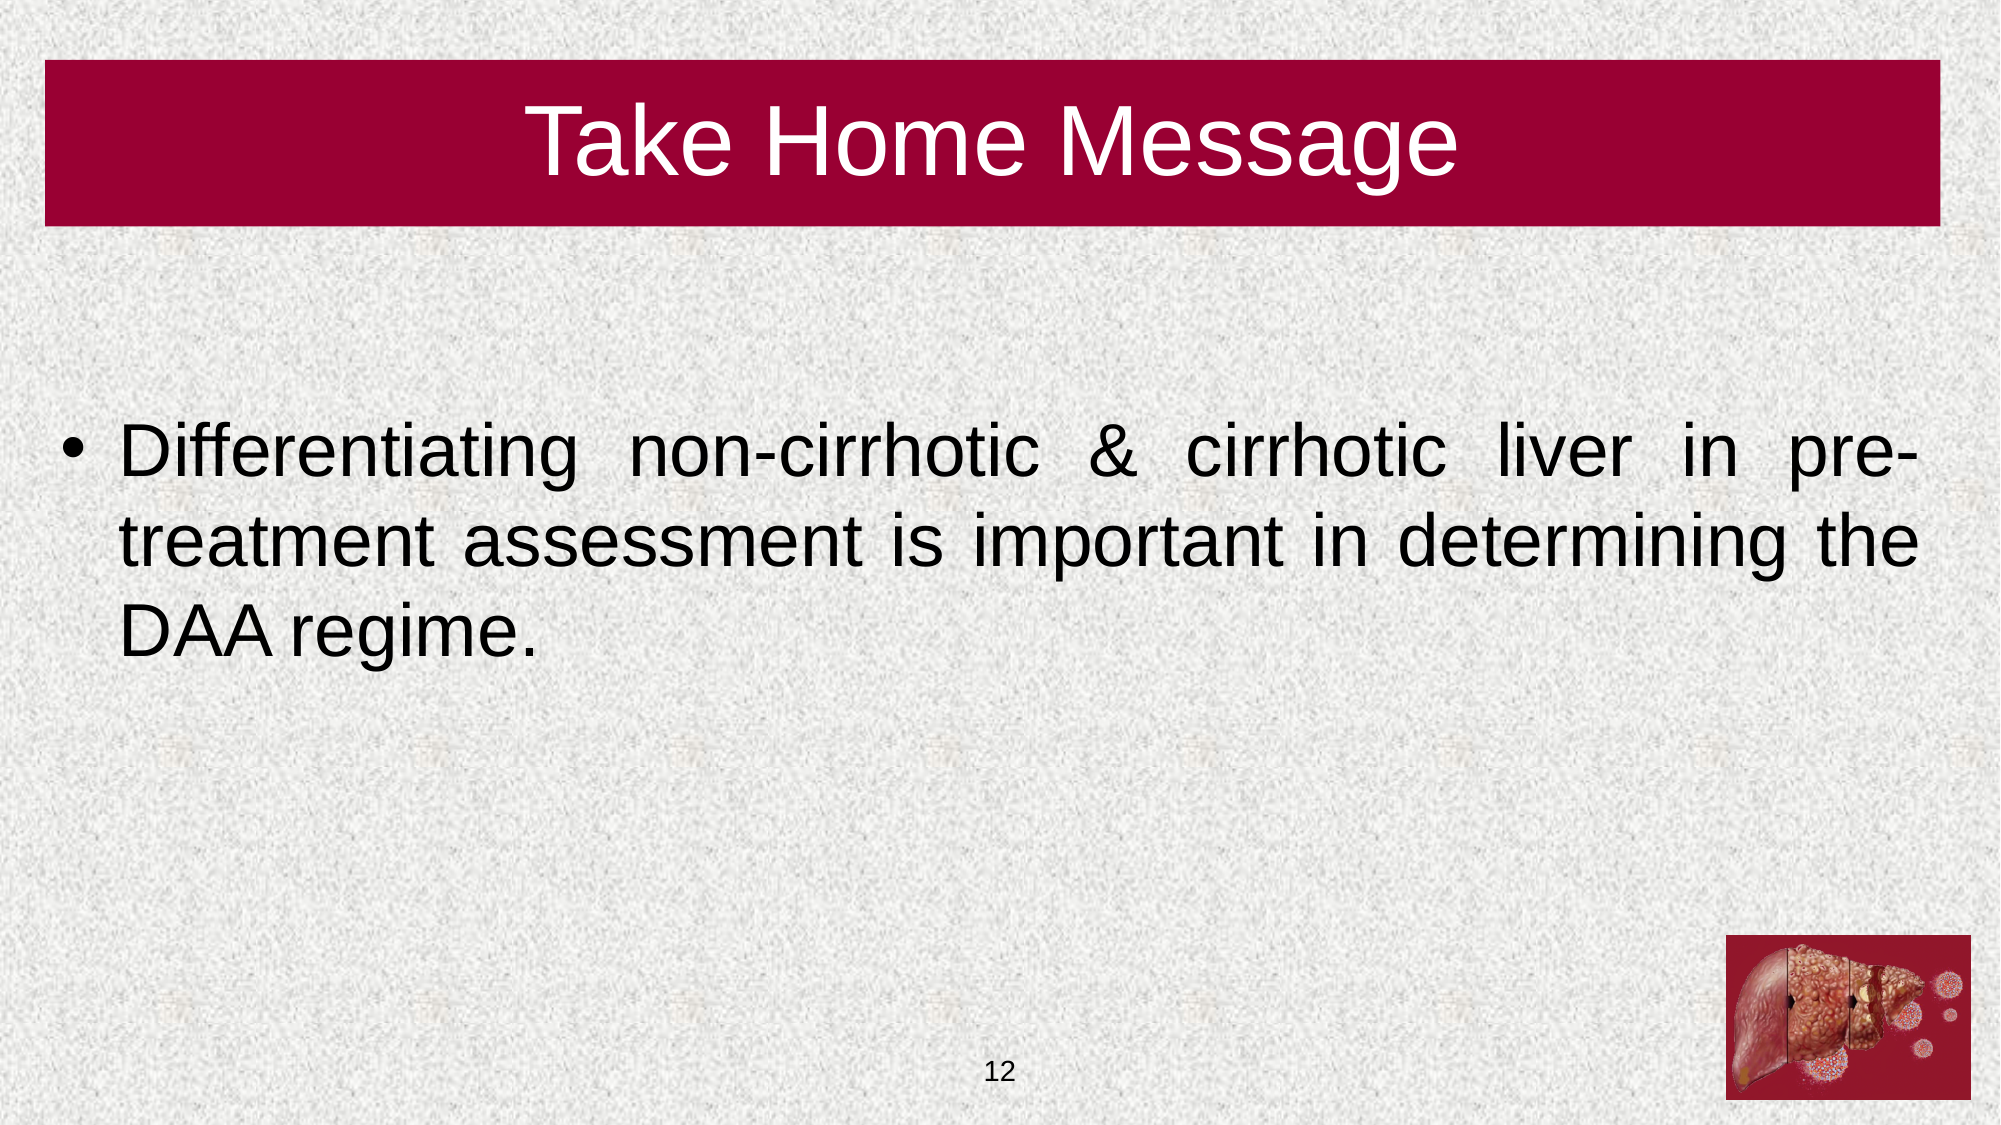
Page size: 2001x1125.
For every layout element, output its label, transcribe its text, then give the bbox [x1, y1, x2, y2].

text_box Take Home Message [45, 59, 1941, 227]
slide_number 12 [774, 1039, 1225, 1100]
list Differentiating non-cirrhotic & cirrhotic liver in pre-treatment assessment is important in determining the DAA regime. [45, 394, 1938, 734]
picture [0, 0, 2001, 1125]
